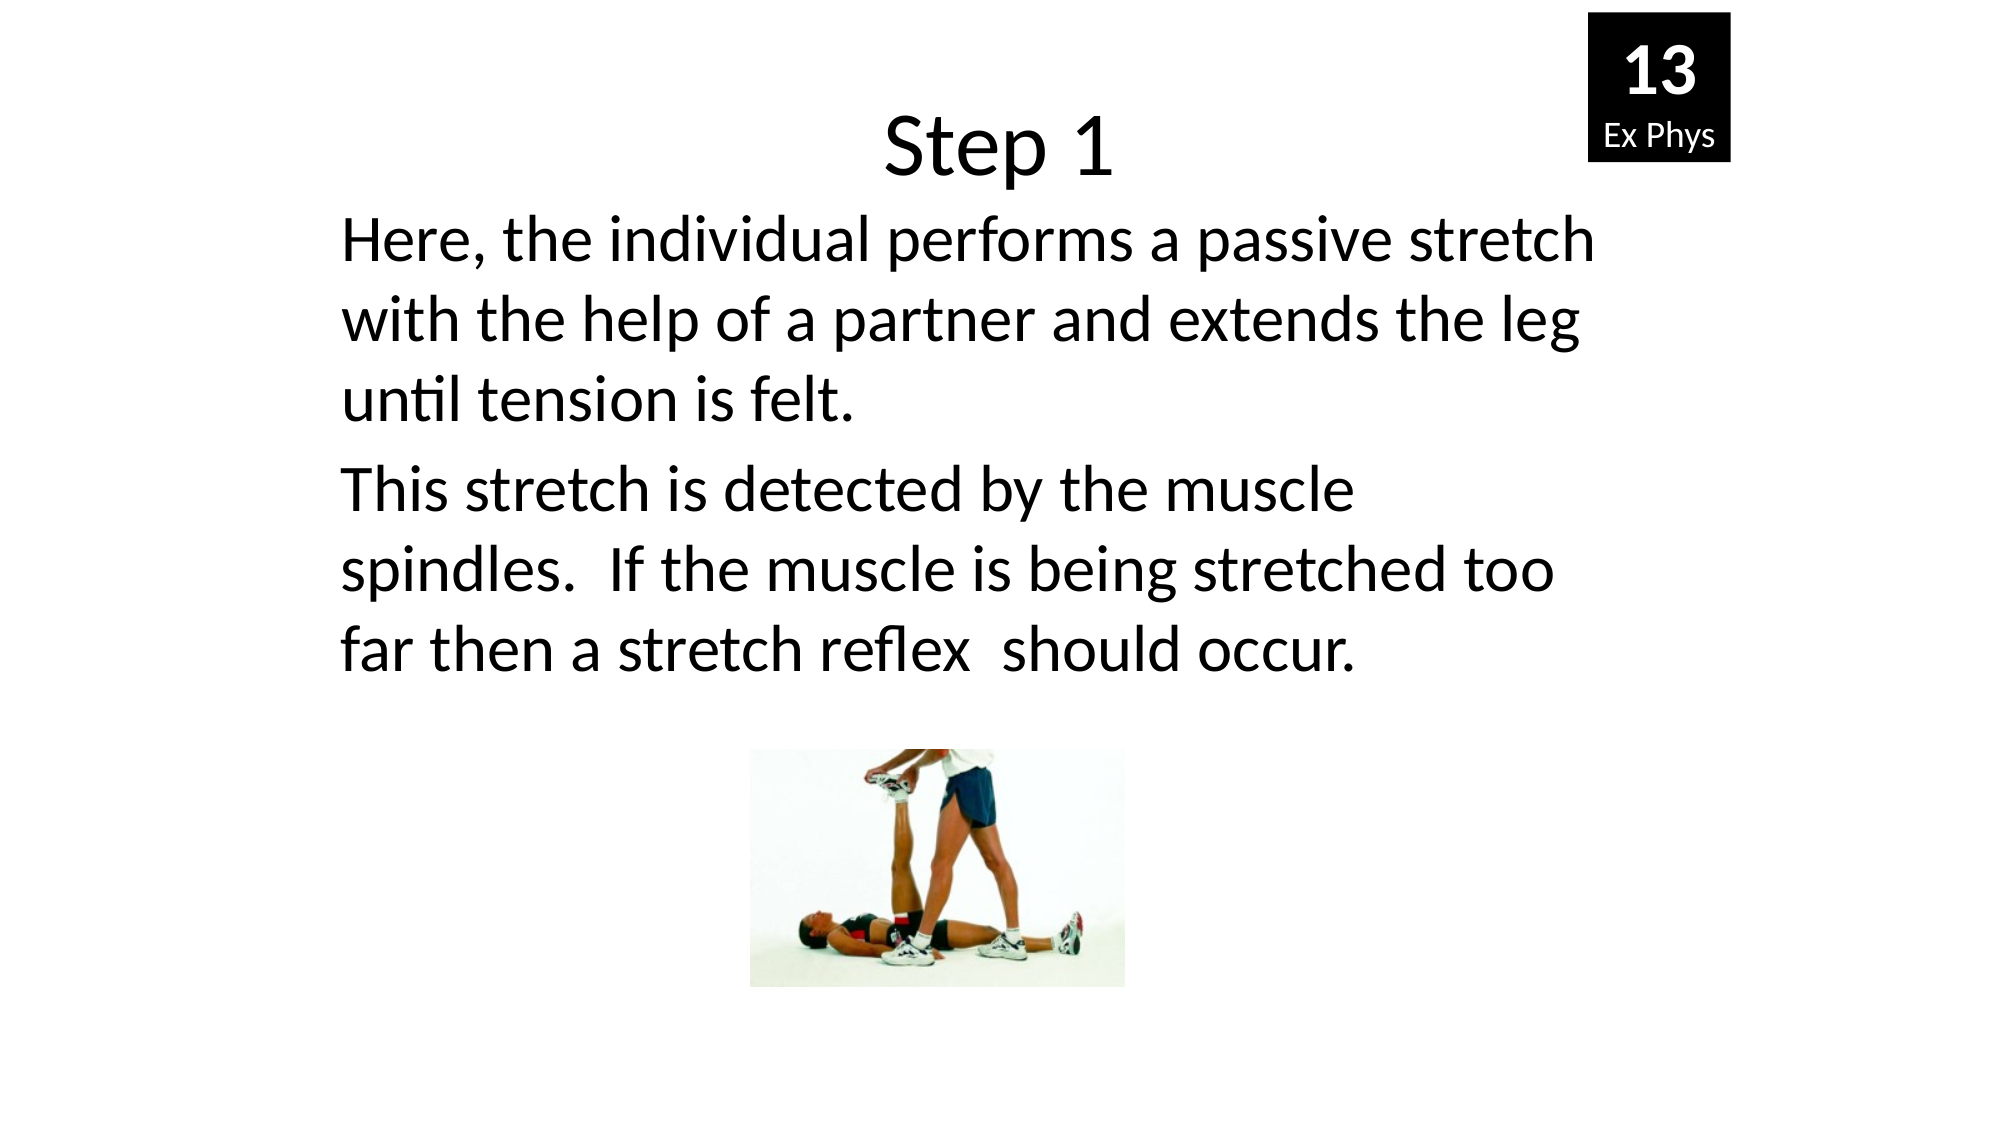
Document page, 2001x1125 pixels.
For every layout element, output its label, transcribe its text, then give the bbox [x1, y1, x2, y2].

title Step 1 [99, 45, 1900, 233]
picture [749, 749, 1126, 987]
text_box 13 Ex Phys [1588, 12, 1731, 163]
text_box This stretch is detected by the muscle spindles. If the muscle is being stretched too far then a stretch reflex should occur. [326, 437, 1589, 693]
list Here, the individual performs a passive stretch with the help of a partner and extends the leg until tension is felt. [326, 187, 1677, 475]
